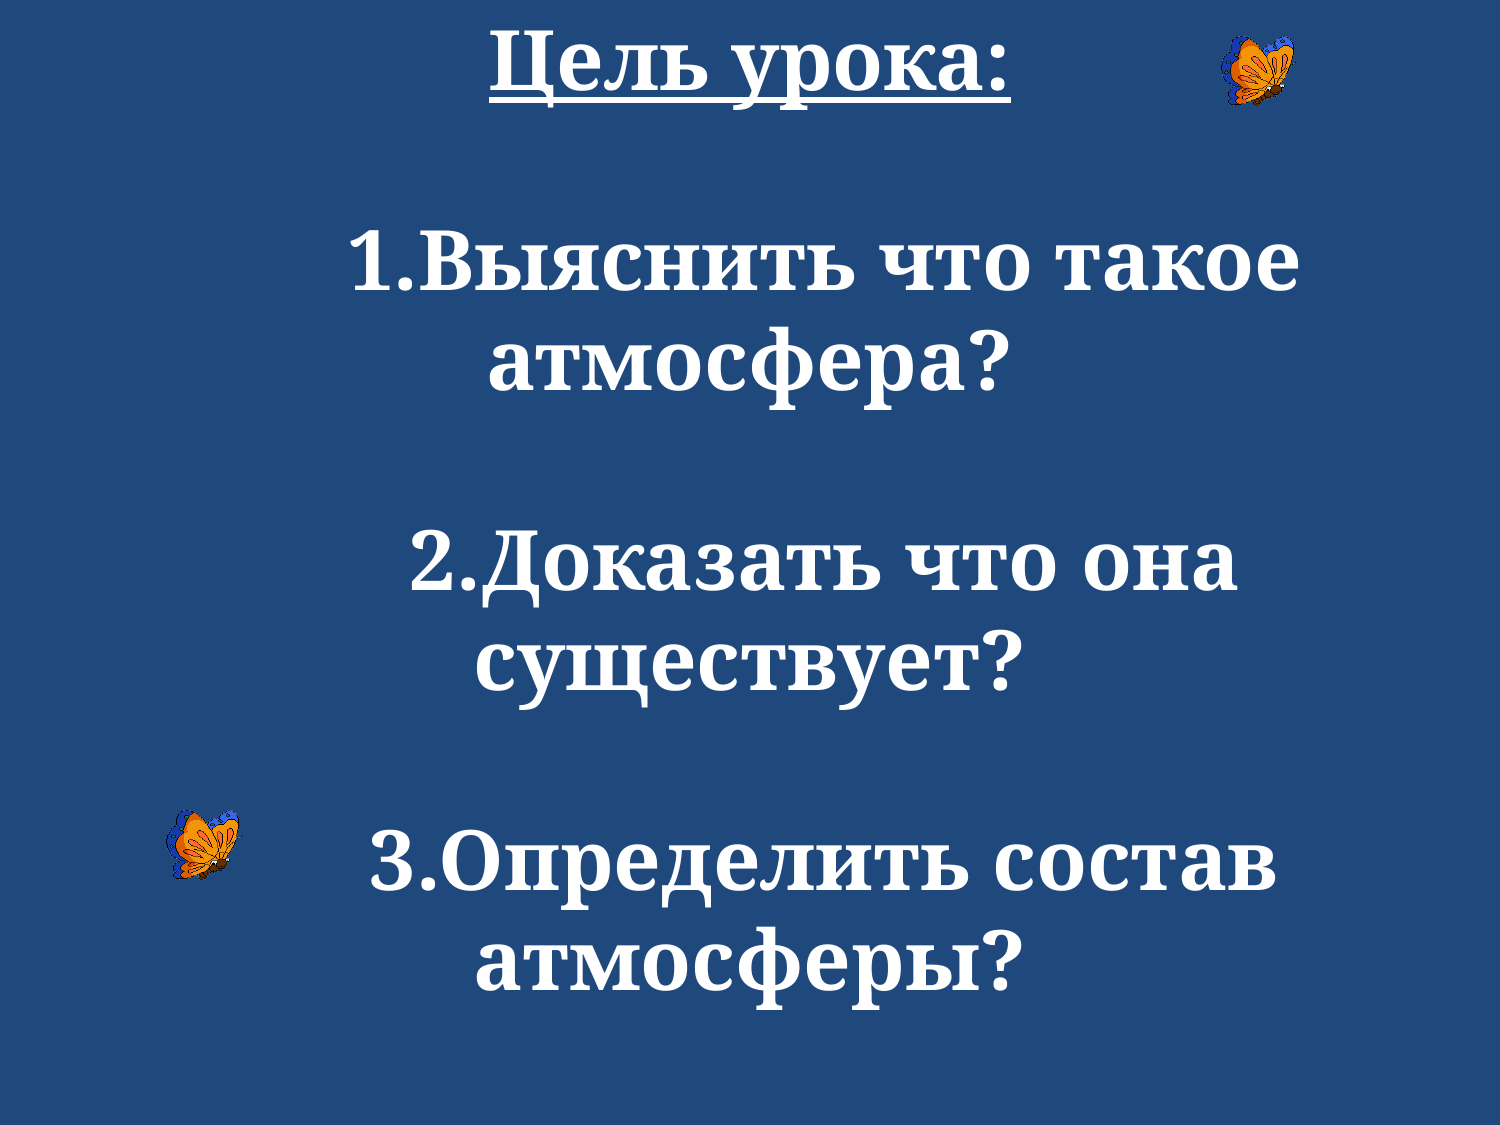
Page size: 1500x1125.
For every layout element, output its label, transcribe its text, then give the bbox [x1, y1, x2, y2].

text_box Цель урока: 1.Выяснить что такое атмосфера? 2.Доказать что она существует? 3.Определить состав атмосферы? [0, 0, 1500, 1125]
picture [105, 773, 339, 892]
picture [1159, 0, 1394, 119]
